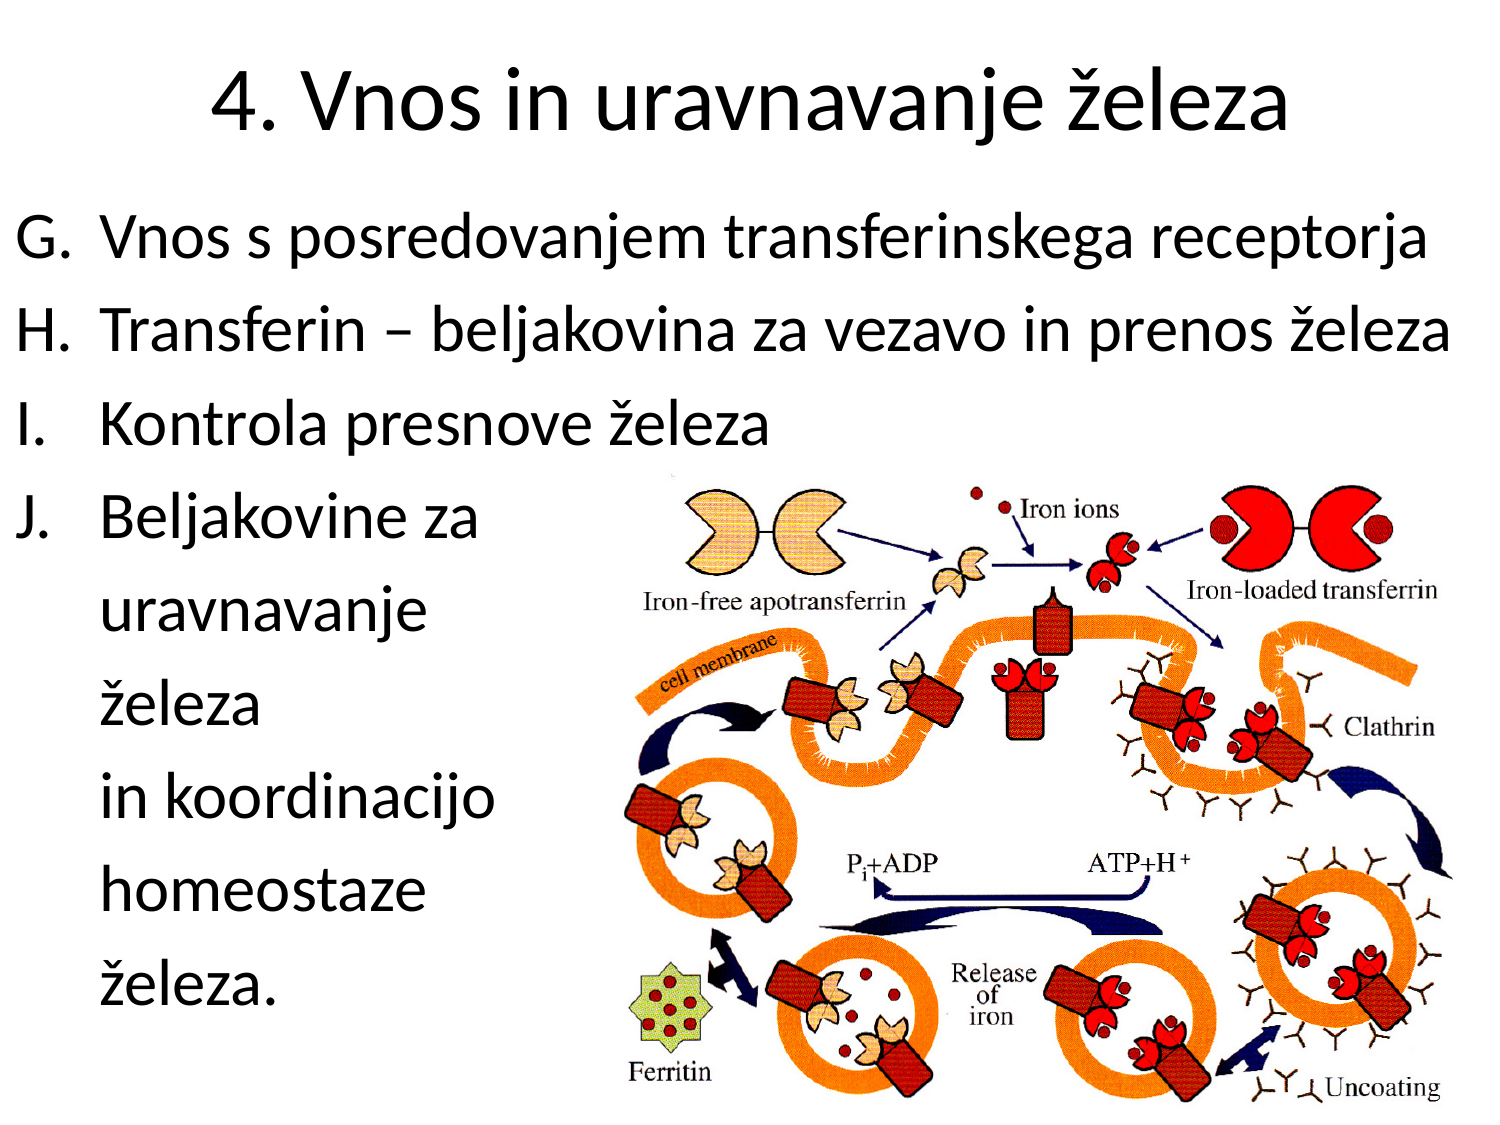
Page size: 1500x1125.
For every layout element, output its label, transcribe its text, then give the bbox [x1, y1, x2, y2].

picture [594, 455, 1500, 1125]
title 4. Vnos in uravnavanje železa [76, 0, 1427, 184]
list Vnos s posredovanjem transferinskega receptorja Transferin – beljakovina za vezavo in prenos železa Kontrola presnove železa Beljakovine za uravnavanje železa in koordinacijo homeostaze železa. [0, 184, 1500, 1125]
